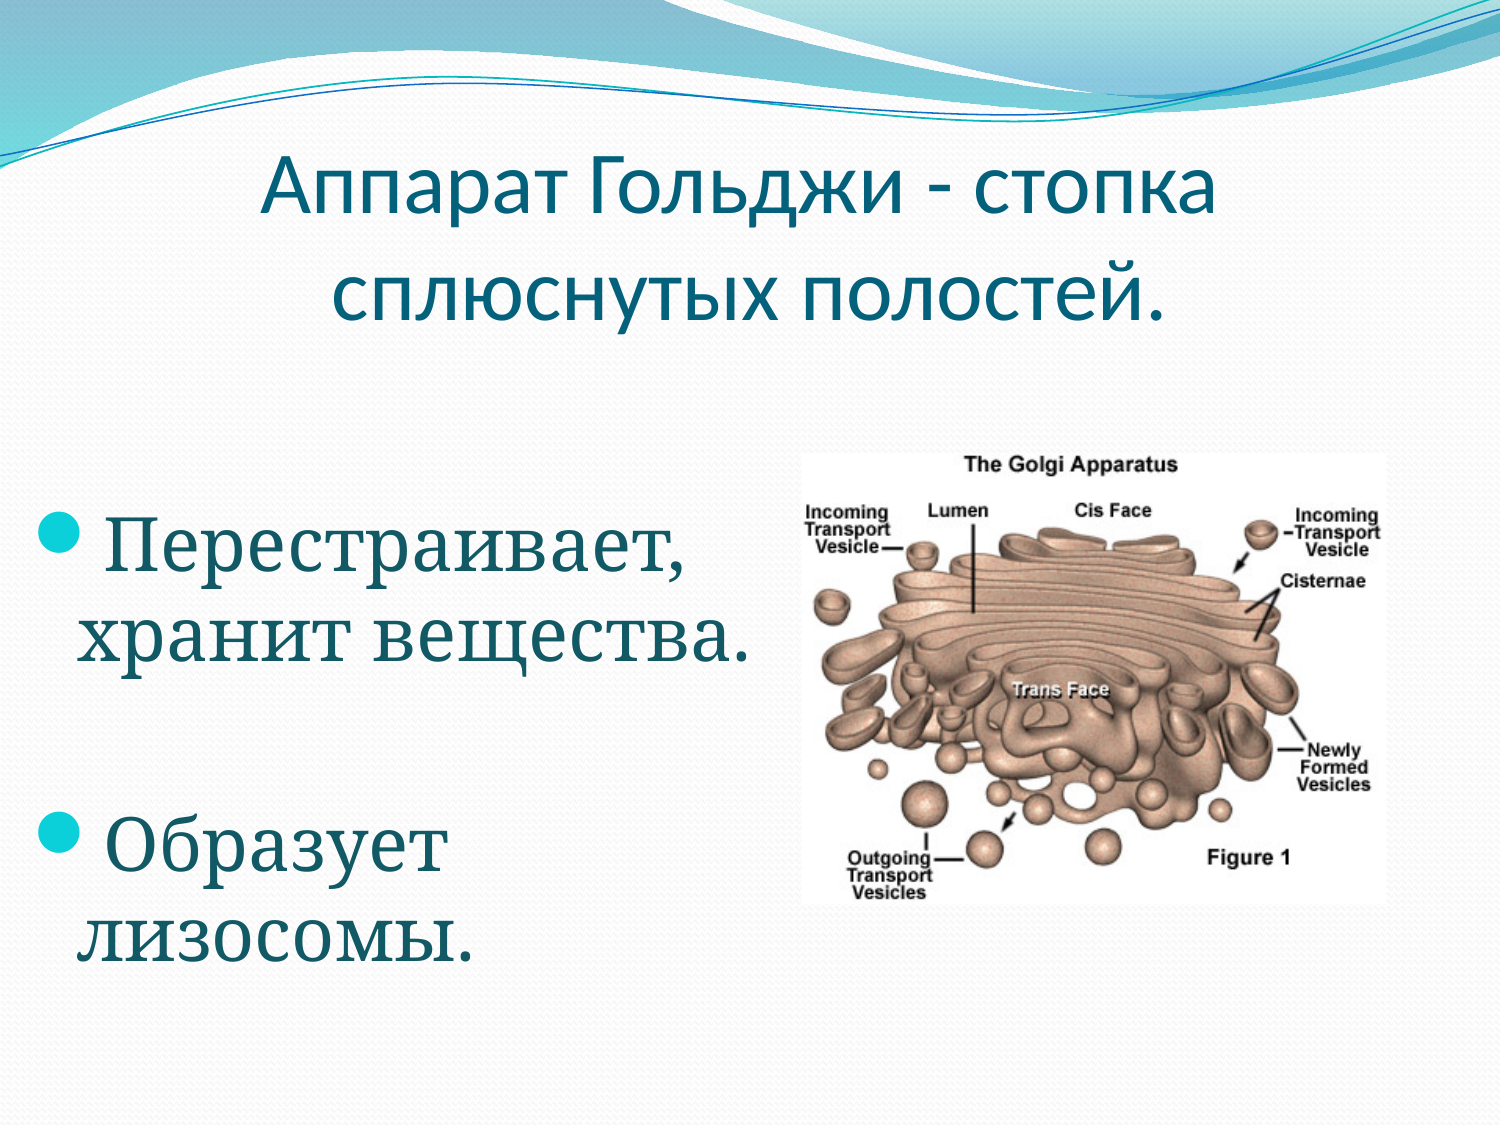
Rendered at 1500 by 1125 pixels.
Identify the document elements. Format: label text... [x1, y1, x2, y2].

list Перестраивает, хранит вещества. Образует лизосомы. [17, 408, 857, 1043]
title Аппарат Гольджи - стопка сплюснутых полостей. [75, 115, 1425, 445]
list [802, 453, 1386, 904]
